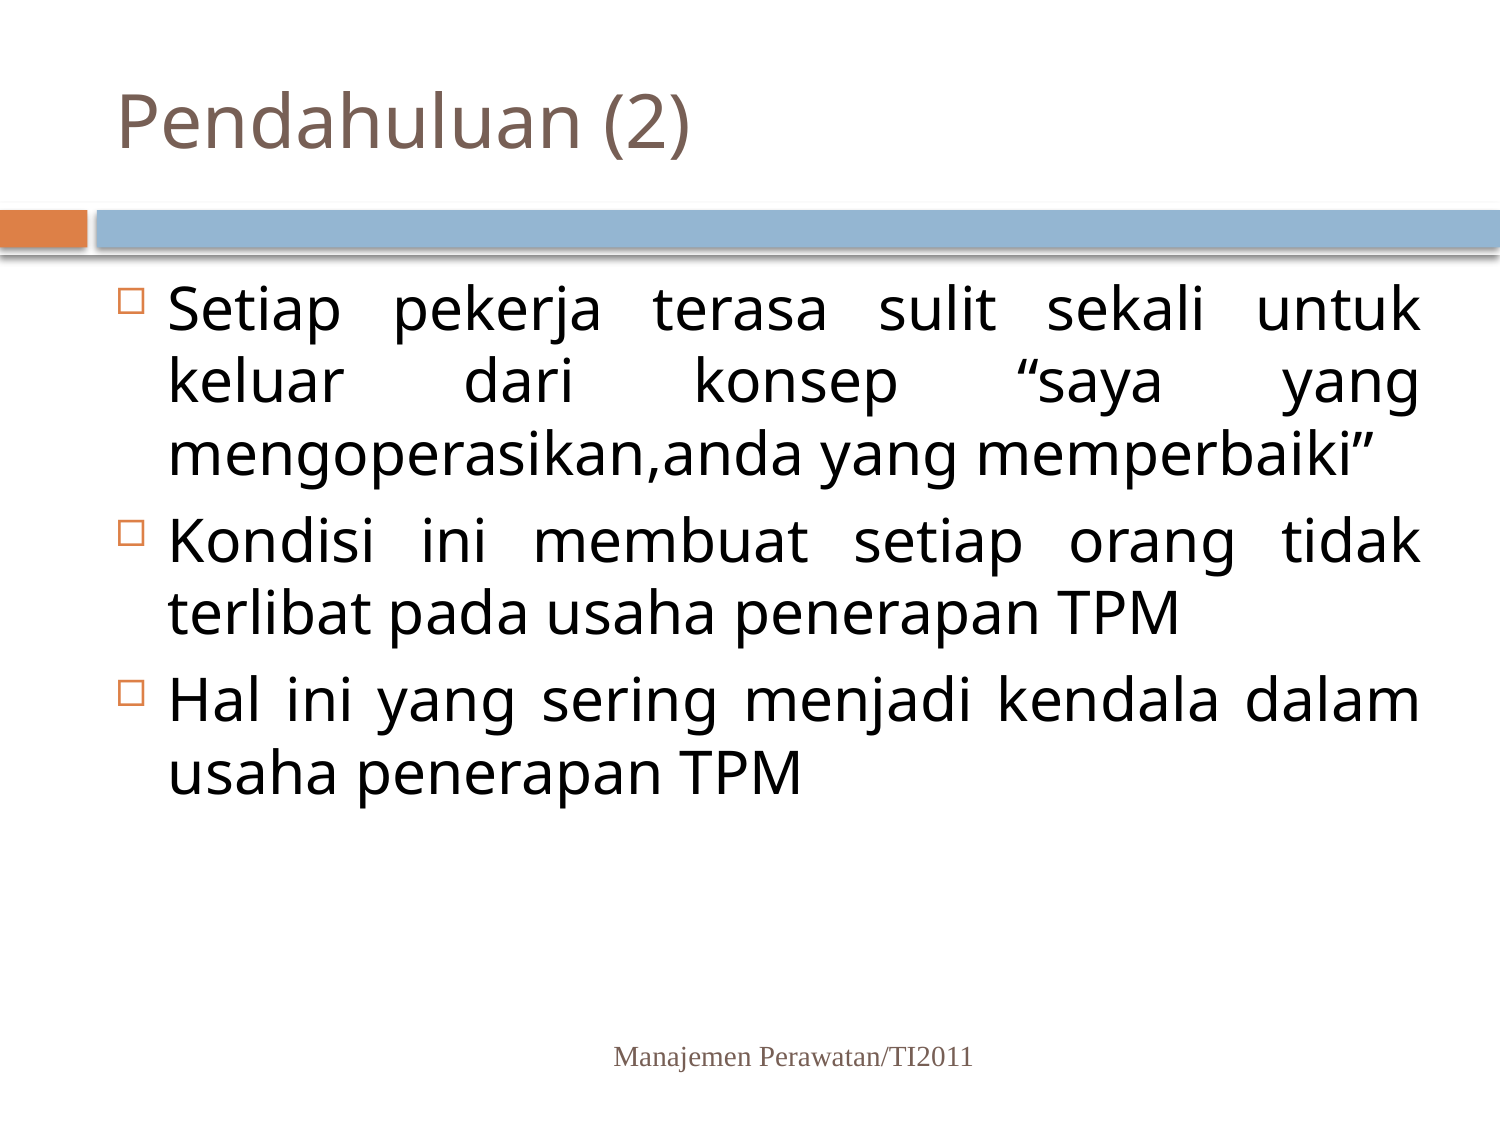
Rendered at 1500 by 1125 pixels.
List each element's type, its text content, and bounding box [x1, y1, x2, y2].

footer Manajemen Perawatan/TI2011 [99, 1024, 990, 1085]
list Setiap pekerja terasa sulit sekali untuk keluar dari konsep “saya yang mengoperasikan,anda yang memperbaiki” Kondisi ini membuat setiap orang tidak terlibat pada usaha penerapan TPM Hal ini yang sering menjadi kendala dalam usaha penerapan TPM [100, 262, 1438, 1000]
title Pendahuluan (2) [100, 37, 1438, 200]
